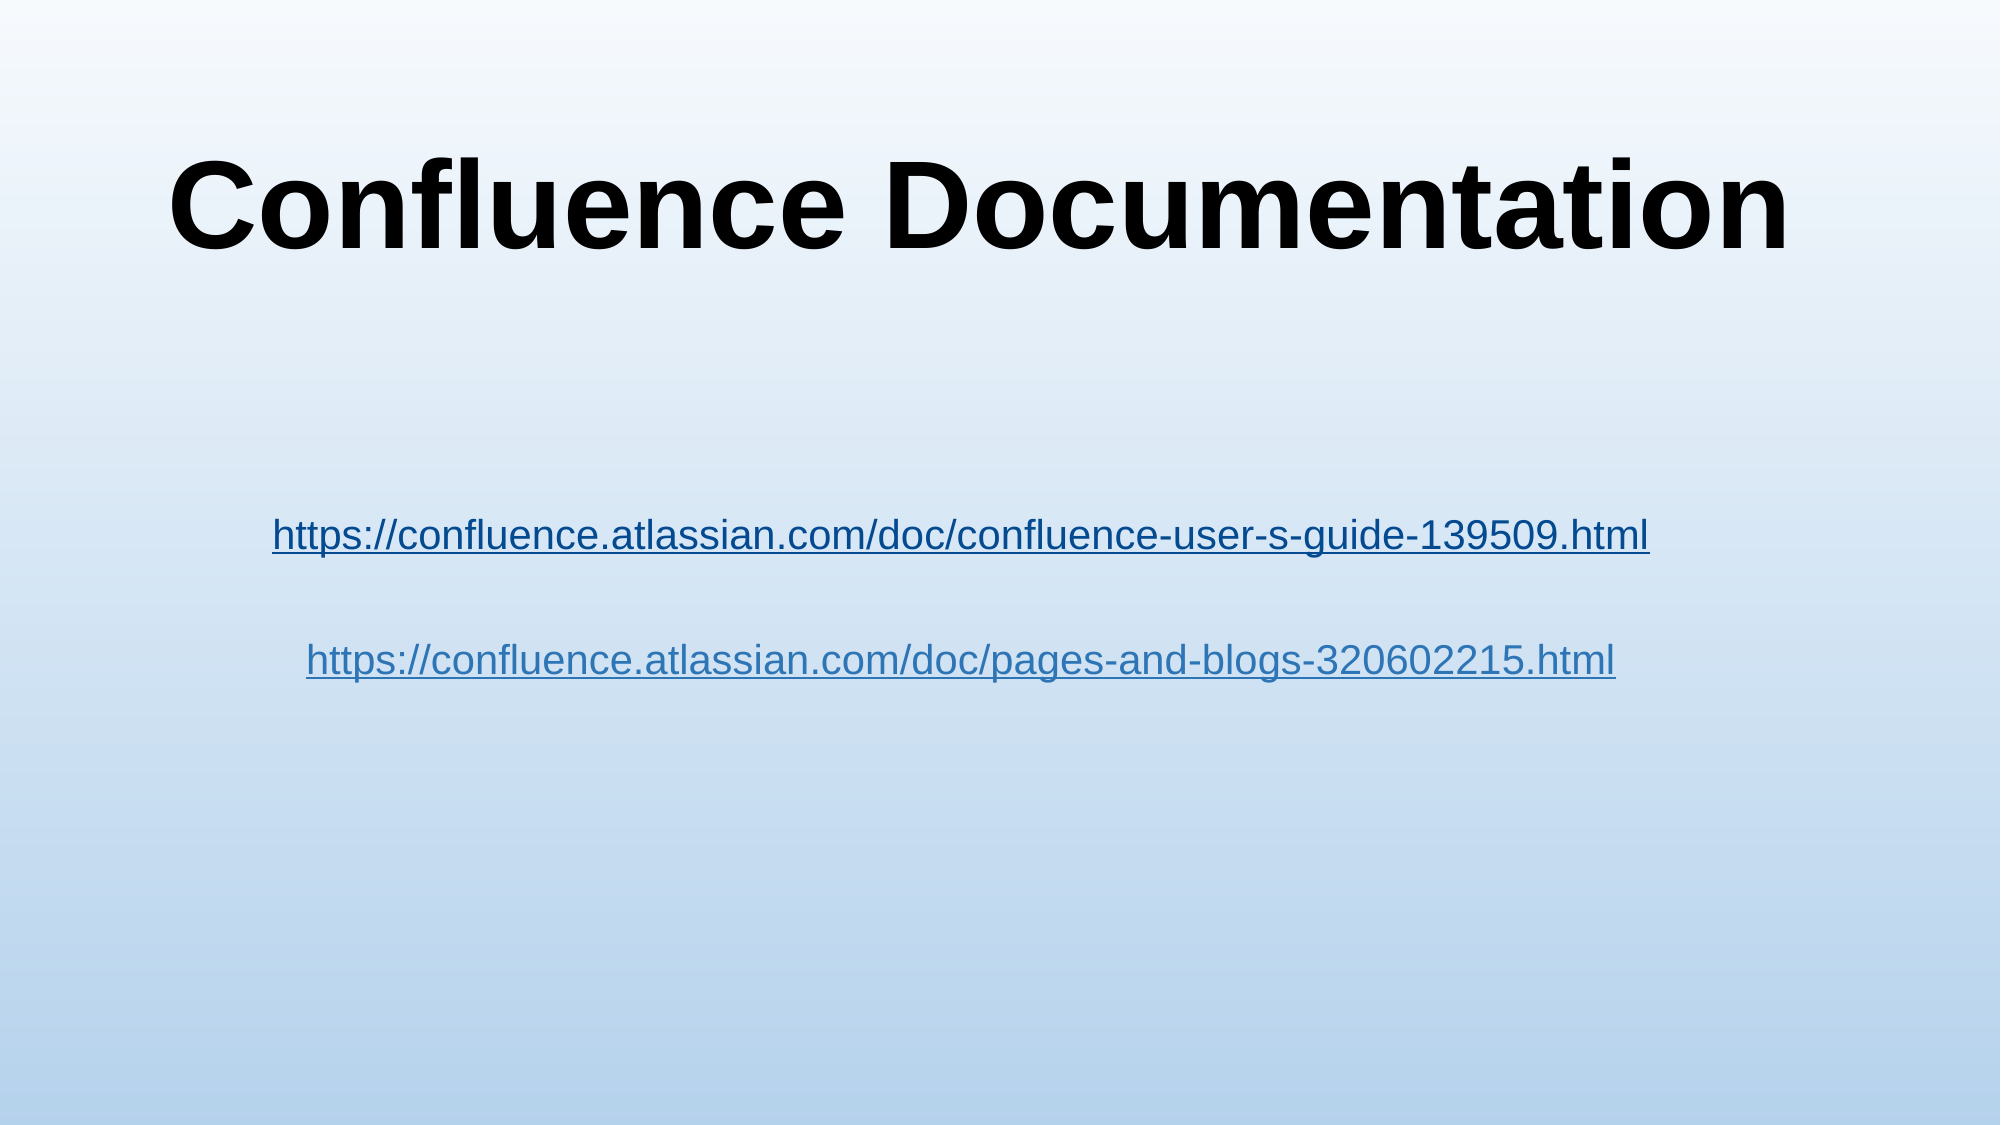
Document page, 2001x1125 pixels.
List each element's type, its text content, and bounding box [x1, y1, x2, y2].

title https://confluence.atlassian.com/doc/confluence-user-s-guide-139509.html https://confluence.atlassian.com/doc/pages-and-blogs-320602215.html [98, 284, 1824, 882]
text_box Confluence Documentation [153, 116, 1901, 282]
